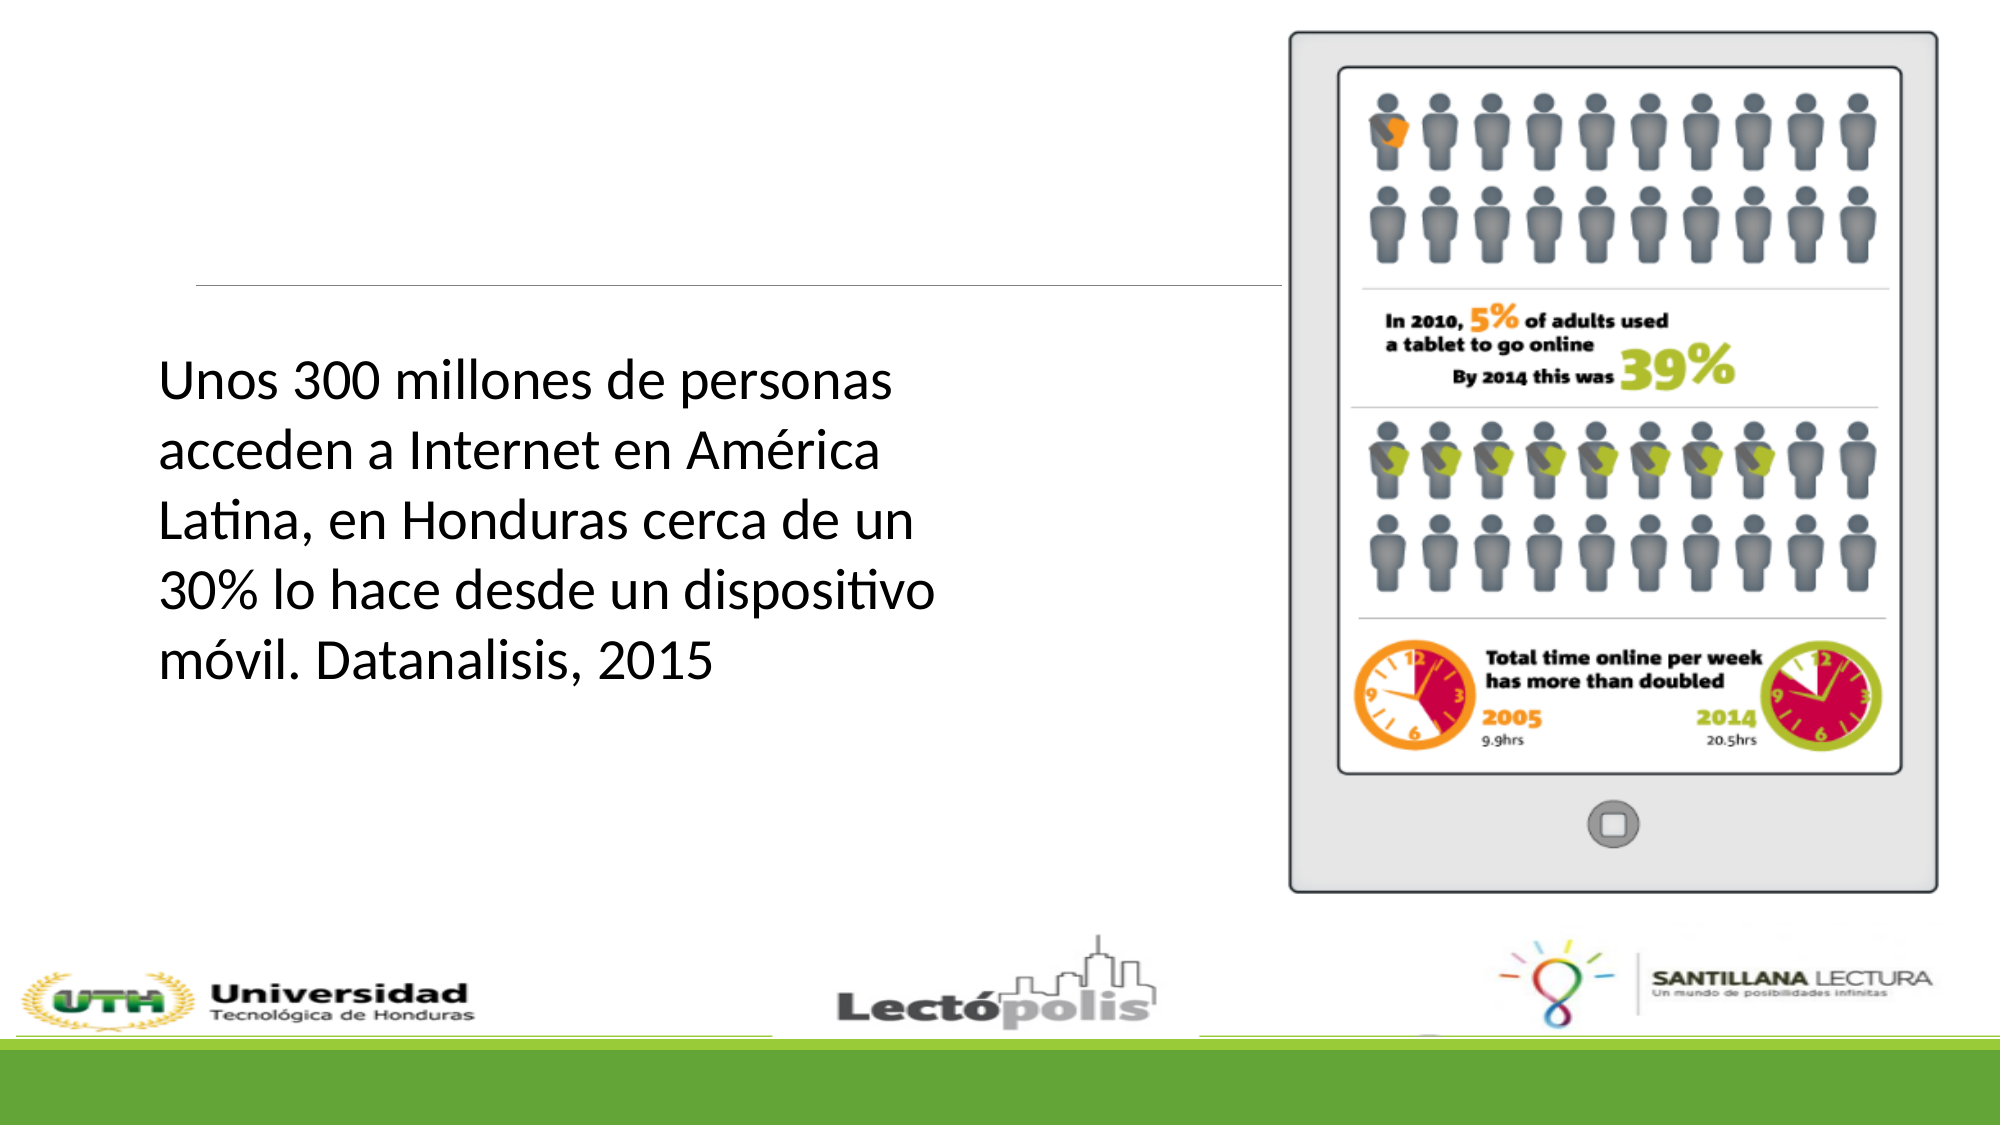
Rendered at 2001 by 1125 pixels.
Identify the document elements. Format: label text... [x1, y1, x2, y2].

picture [1281, 25, 1945, 898]
picture [16, 922, 2000, 1037]
text_box Unos 300 millones de personas acceden a Internet en América Latina, en Honduras cerca de un 30% lo hace desde un dispositivo móvil. Datanalisis, 2015 [143, 333, 1008, 744]
